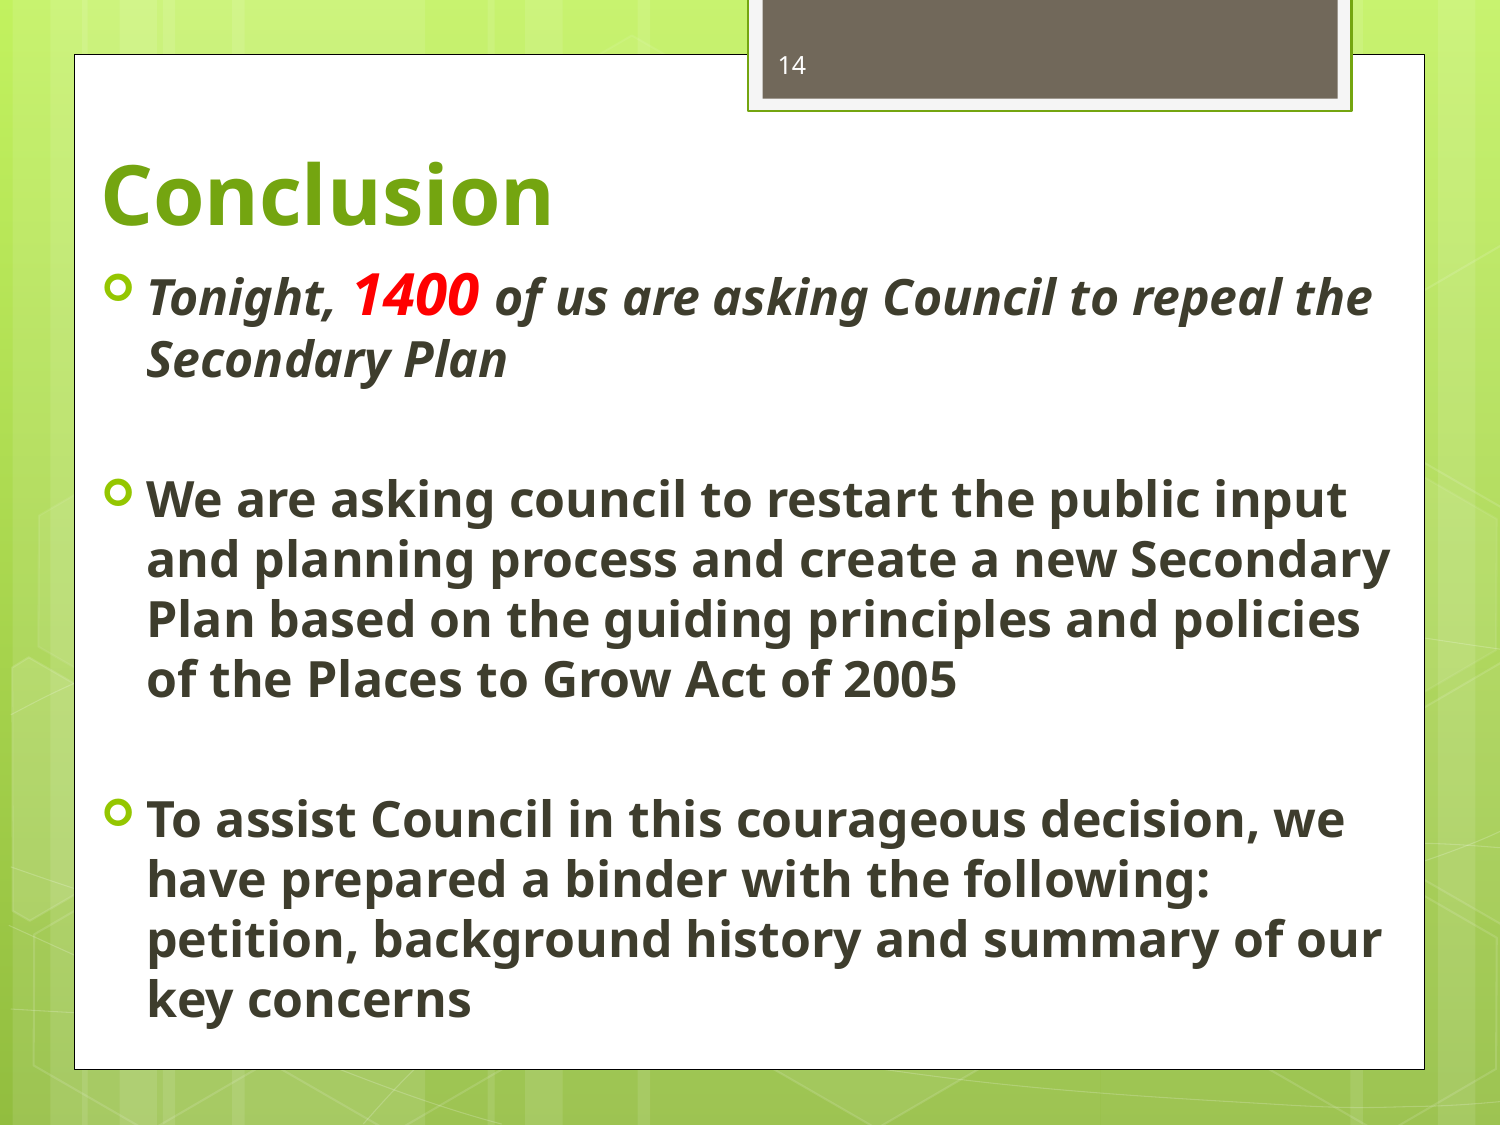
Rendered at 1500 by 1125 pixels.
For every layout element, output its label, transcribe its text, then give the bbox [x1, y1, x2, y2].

slide_number 14 [762, 36, 982, 97]
title Conclusion [85, 62, 1238, 249]
list Tonight, 1400 of us are asking Council to repeal the Secondary Plan We are asking council to restart the public input and planning process and create a new Secondary Plan based on the guiding principles and policies of the Places to Grow Act of 2005 To assist Council in this courageous decision, we have prepared a binder with the following: petition, background history and summary of our key concerns [75, 249, 1425, 1057]
